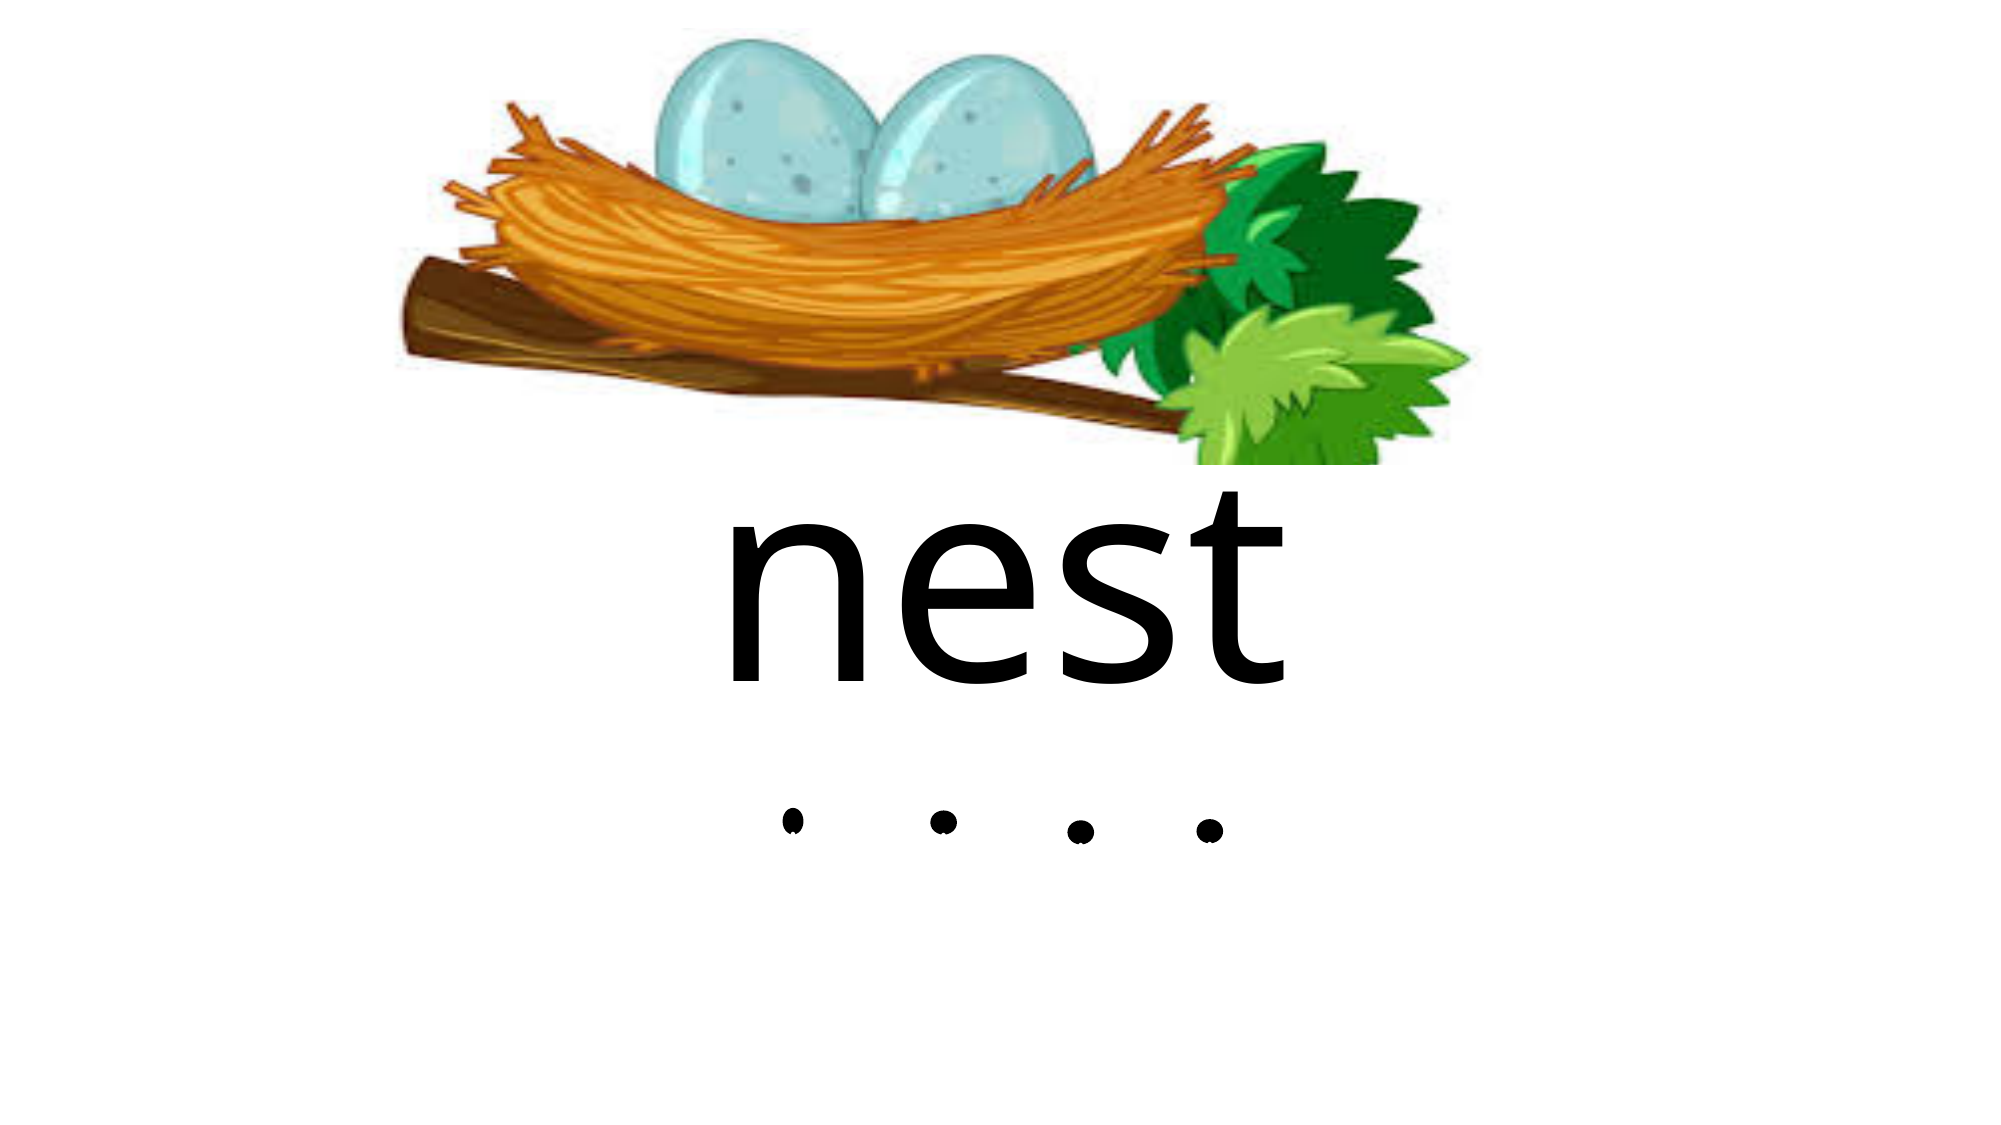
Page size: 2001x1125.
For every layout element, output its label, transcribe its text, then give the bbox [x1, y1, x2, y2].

subtitle nest [249, 426, 1750, 863]
text_box . [782, 807, 804, 835]
text_box . [1196, 819, 1224, 844]
picture [365, 28, 1507, 465]
text_box . [930, 810, 957, 835]
text_box . [1067, 820, 1095, 845]
